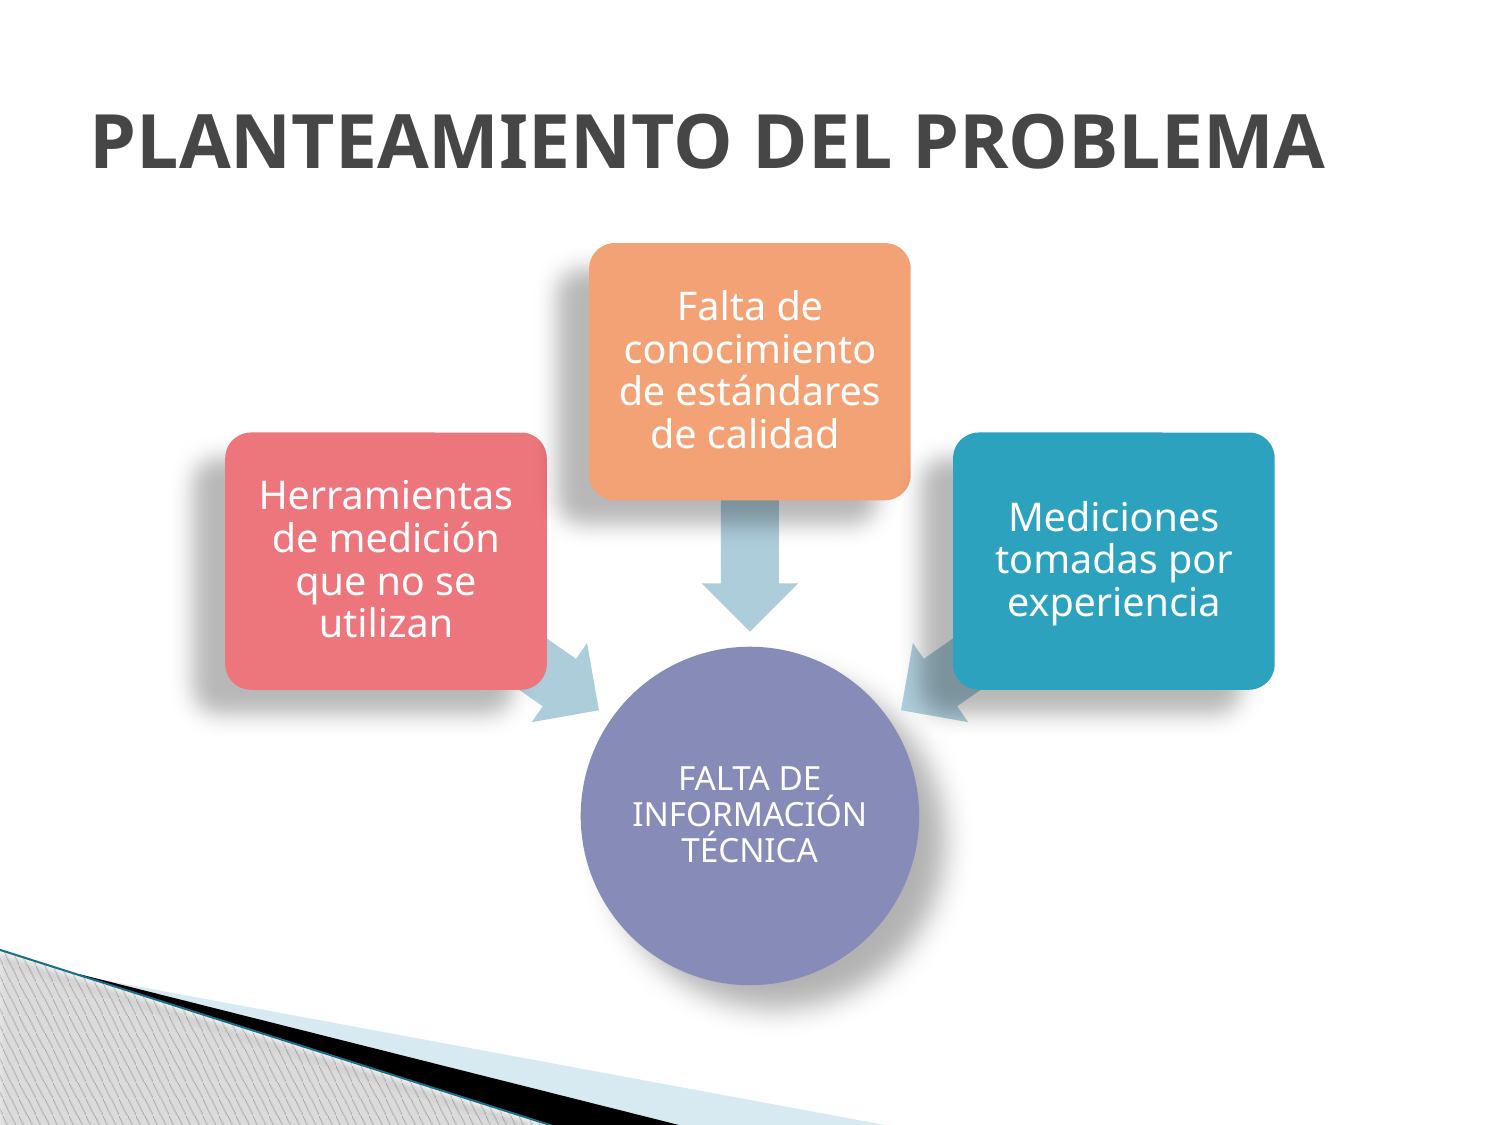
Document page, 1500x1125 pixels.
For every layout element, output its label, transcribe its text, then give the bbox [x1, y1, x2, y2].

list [74, 242, 1426, 986]
title PLANTEAMIENTO DEL PROBLEMA [75, 45, 1425, 233]
